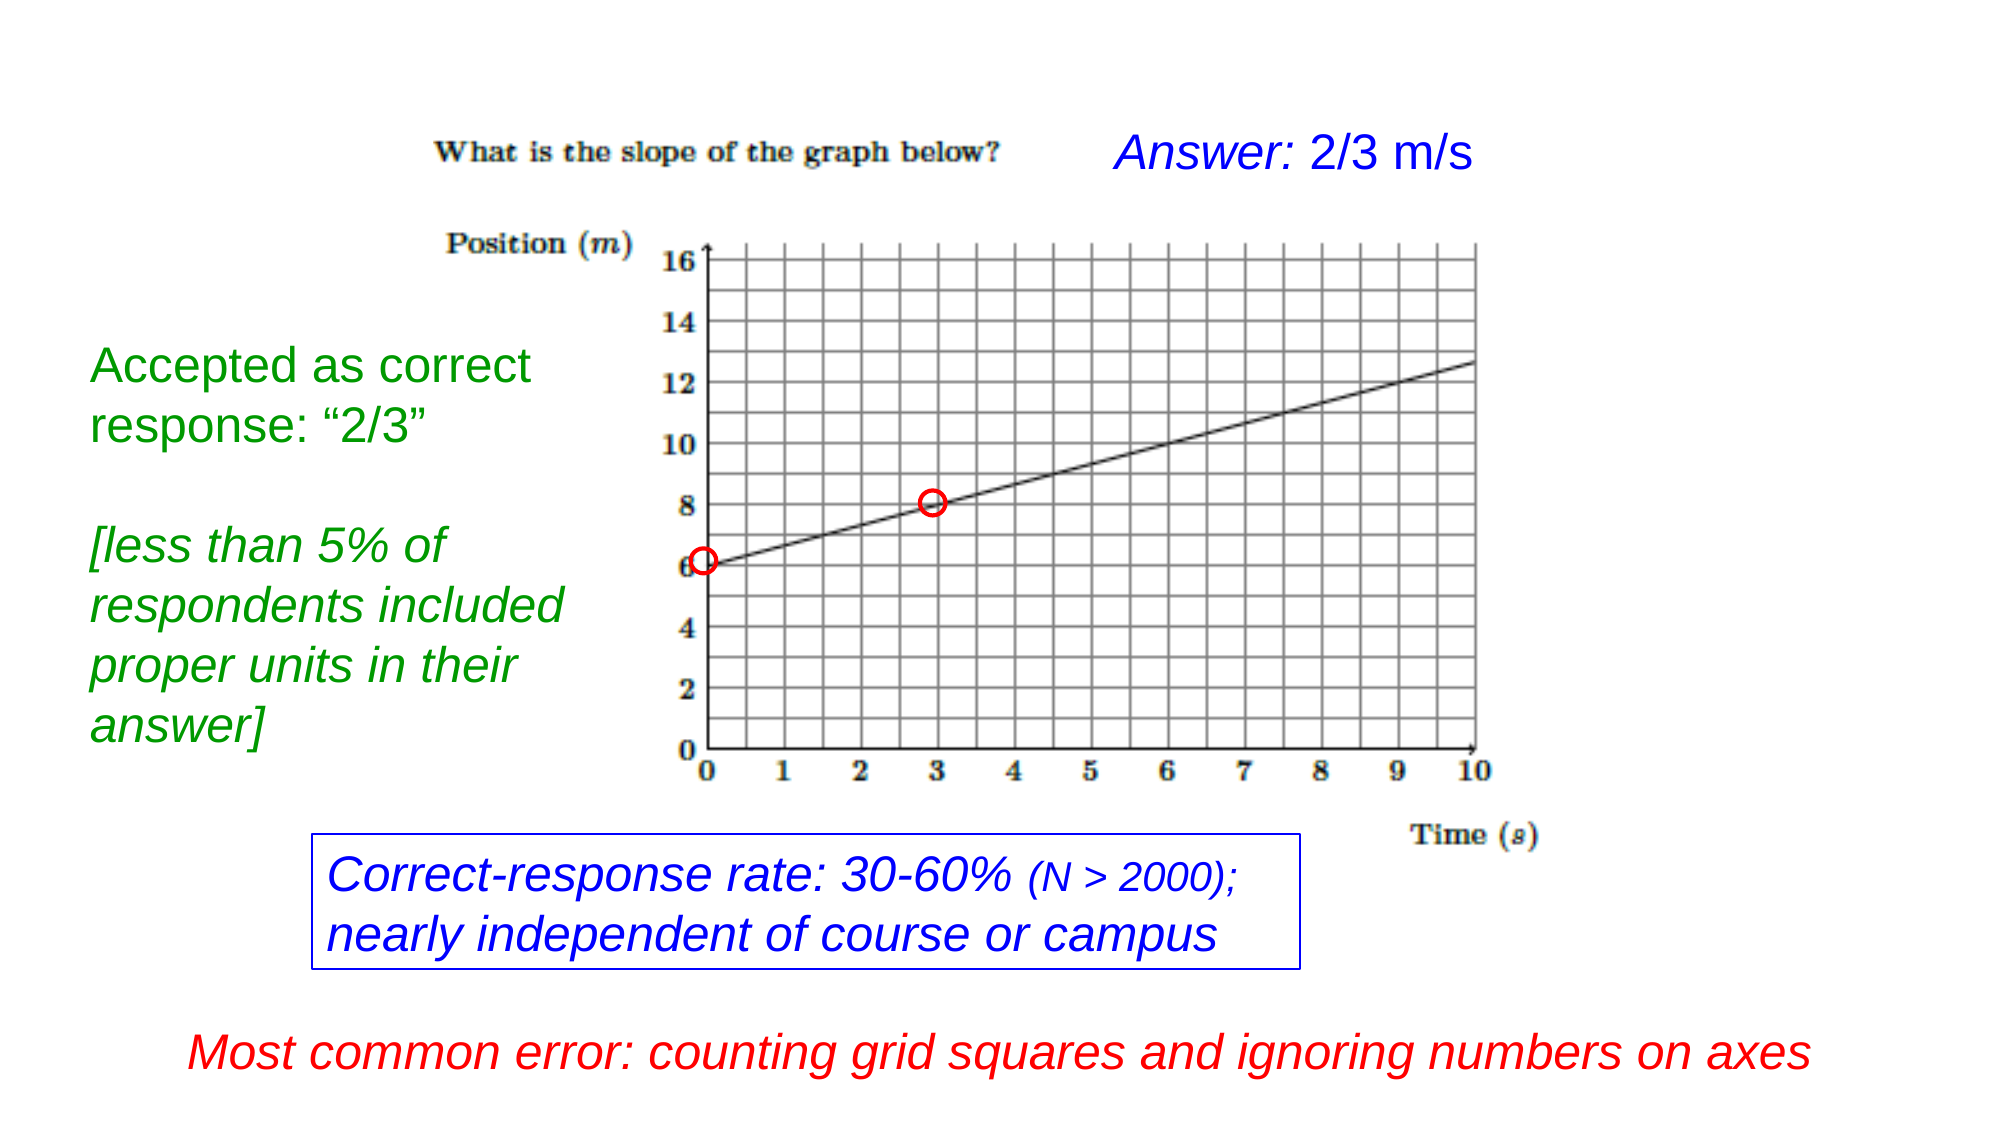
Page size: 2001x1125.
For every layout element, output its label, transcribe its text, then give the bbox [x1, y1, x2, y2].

text_box Most common error: counting grid squares and ignoring numbers on axes [172, 1012, 1828, 1088]
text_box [293, 34, 1705, 894]
text_box Accepted as correct response: “2/3” [less than 5% of respondents included proper units in their answer] [74, 324, 288, 760]
text_box Correct-response rate: 30-60% (N > 2000); nearly independent of course or campus [311, 902, 1300, 970]
